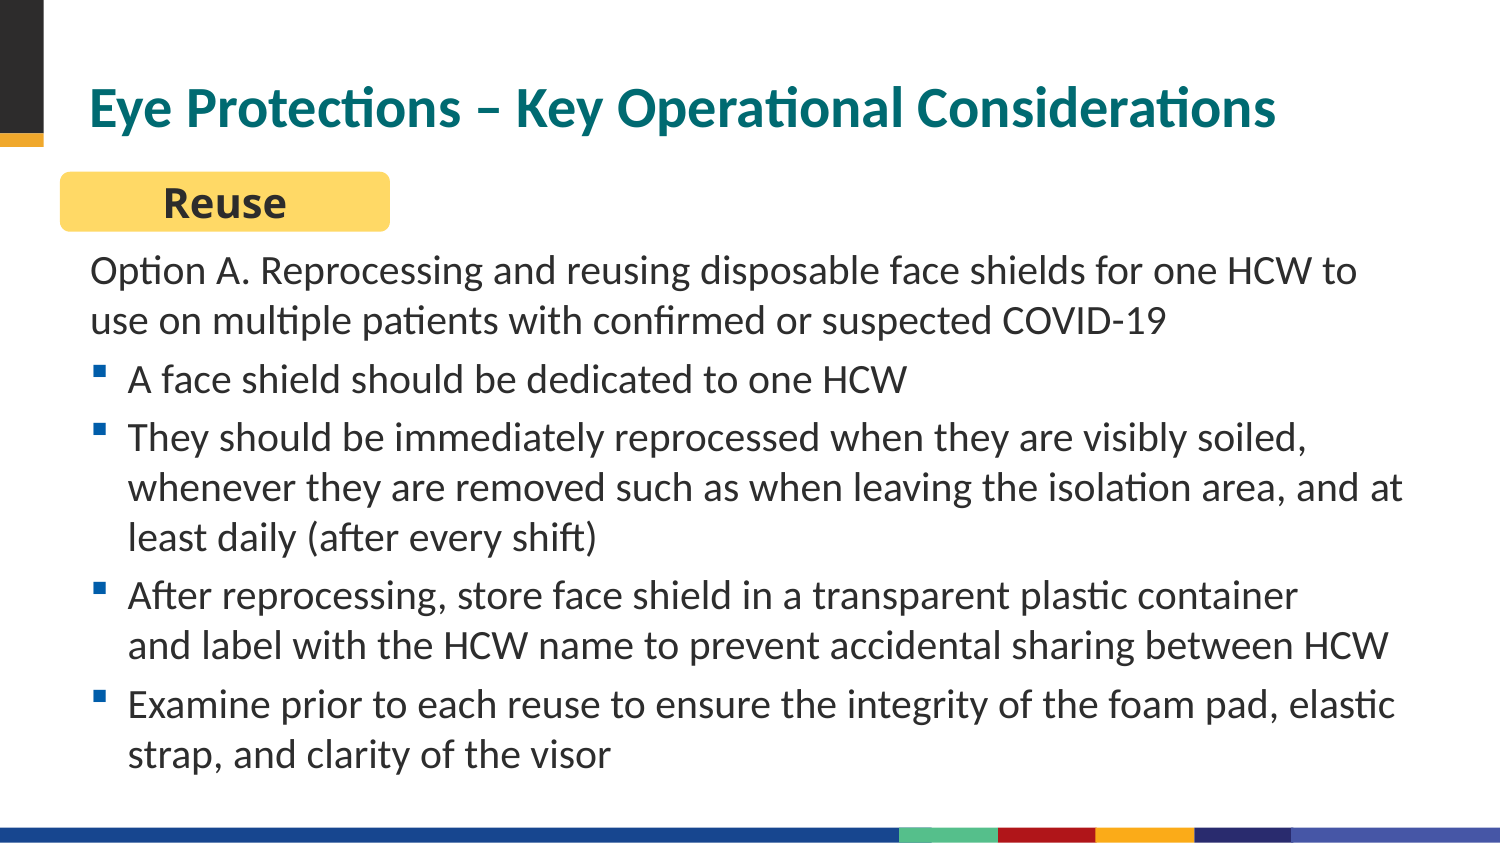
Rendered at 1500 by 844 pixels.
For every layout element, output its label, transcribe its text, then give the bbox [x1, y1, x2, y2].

list Option A. Reprocessing and reusing disposable face shields for one HCW to use on multiple patients with confirmed or suspected COVID-19 A face shield should be dedicated to one HCW They should be immediately reprocessed when they are visibly soiled, whenever they are removed such as when leaving the isolation area, and at least daily (after every shift) After reprocessing, store face shield in a transparent plastic container and label with the HCW name to prevent accidental sharing between HCW Examine prior to each reuse to ensure the integrity of the foam pad, elastic strap, and clarity of the visor [75, 235, 1425, 784]
title Eye Protections – Key Operational Considerations [75, 33, 1425, 147]
text_box Reuse [57, 169, 393, 234]
